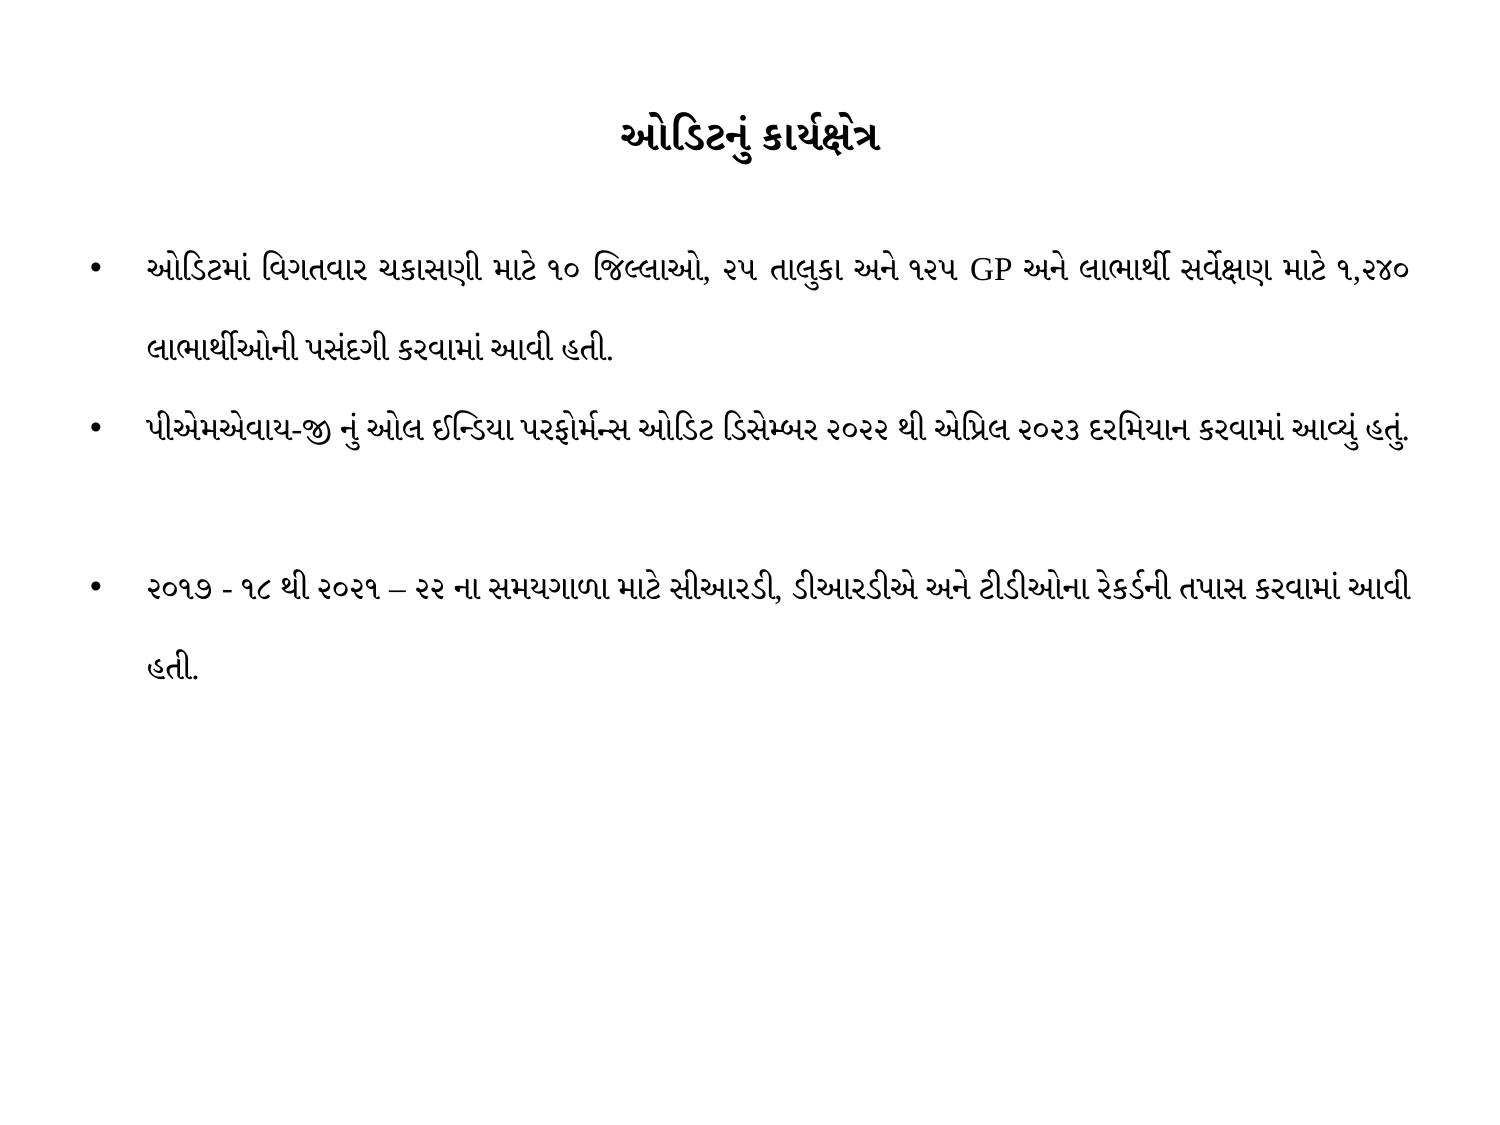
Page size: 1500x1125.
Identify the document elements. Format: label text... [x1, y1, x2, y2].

title ઓડિટનું કાર્યક્ષેત્ર [75, 92, 1425, 175]
list ઓડિટમાં વિગતવાર ચકાસણી માટે ૧૦ જિલ્લાઓ, ૨૫ તાલુકા અને ૧૨૫ GP અને લાભાર્થી સર્વેક્ષણ માટે ૧,૨૪૦ લાભાર્થીઓની પસંદગી કરવામાં આવી હતી. પીએમએવાય-જી નું ઓલ ઈન્ડિયા પરફોર્મન્સ ઓડિટ ડિસેમ્બર ૨૦૨૨ થી એપ્રિલ ૨૦૨૩ દરમિયાન કરવામાં આવ્યું હતું. ૨૦૧૭ - ૧૮ થી ૨૦૨૧ – ૨૨ ના સમયગાળા માટે સીઆરડી, ડીઆરડીએ અને ટીડીઓના રેકર્ડની તપાસ કરવામાં આવી હતી. [75, 200, 1425, 763]
